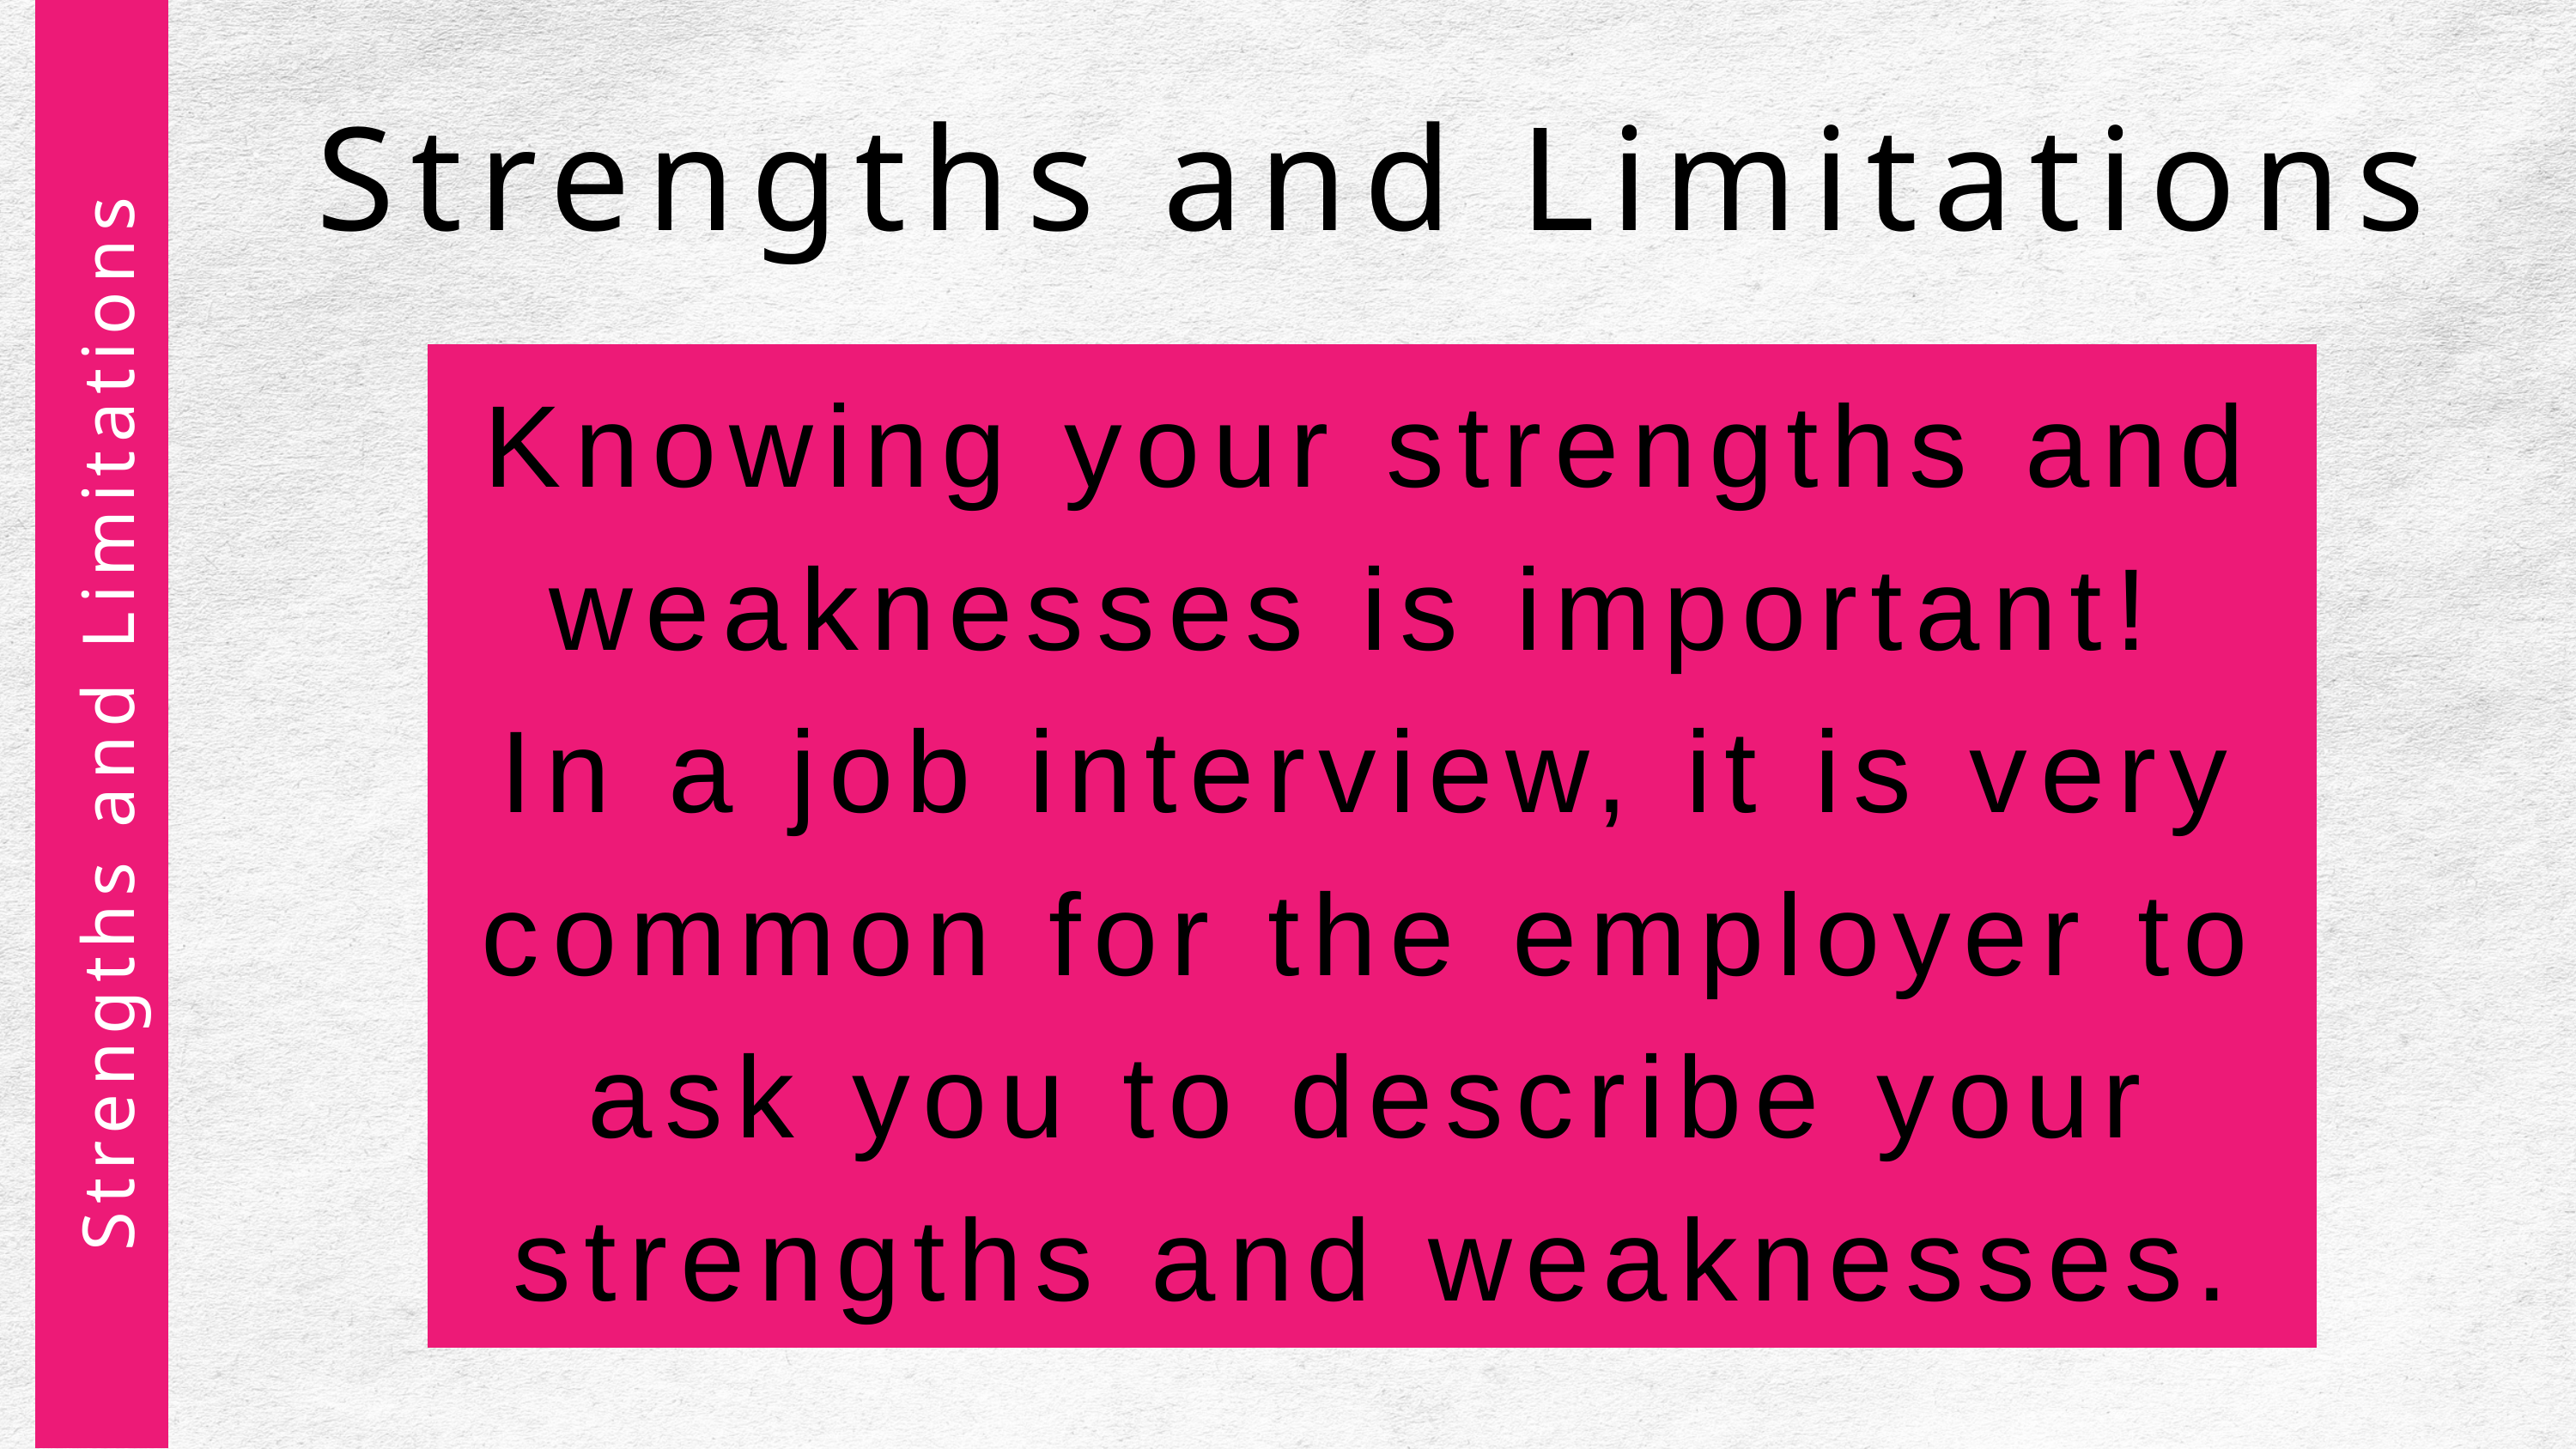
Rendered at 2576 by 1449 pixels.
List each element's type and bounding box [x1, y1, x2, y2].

text_box [34, 0, 169, 1449]
picture [169, 0, 2576, 1449]
text_box [427, 343, 2318, 1348]
picture [0, 0, 34, 1449]
